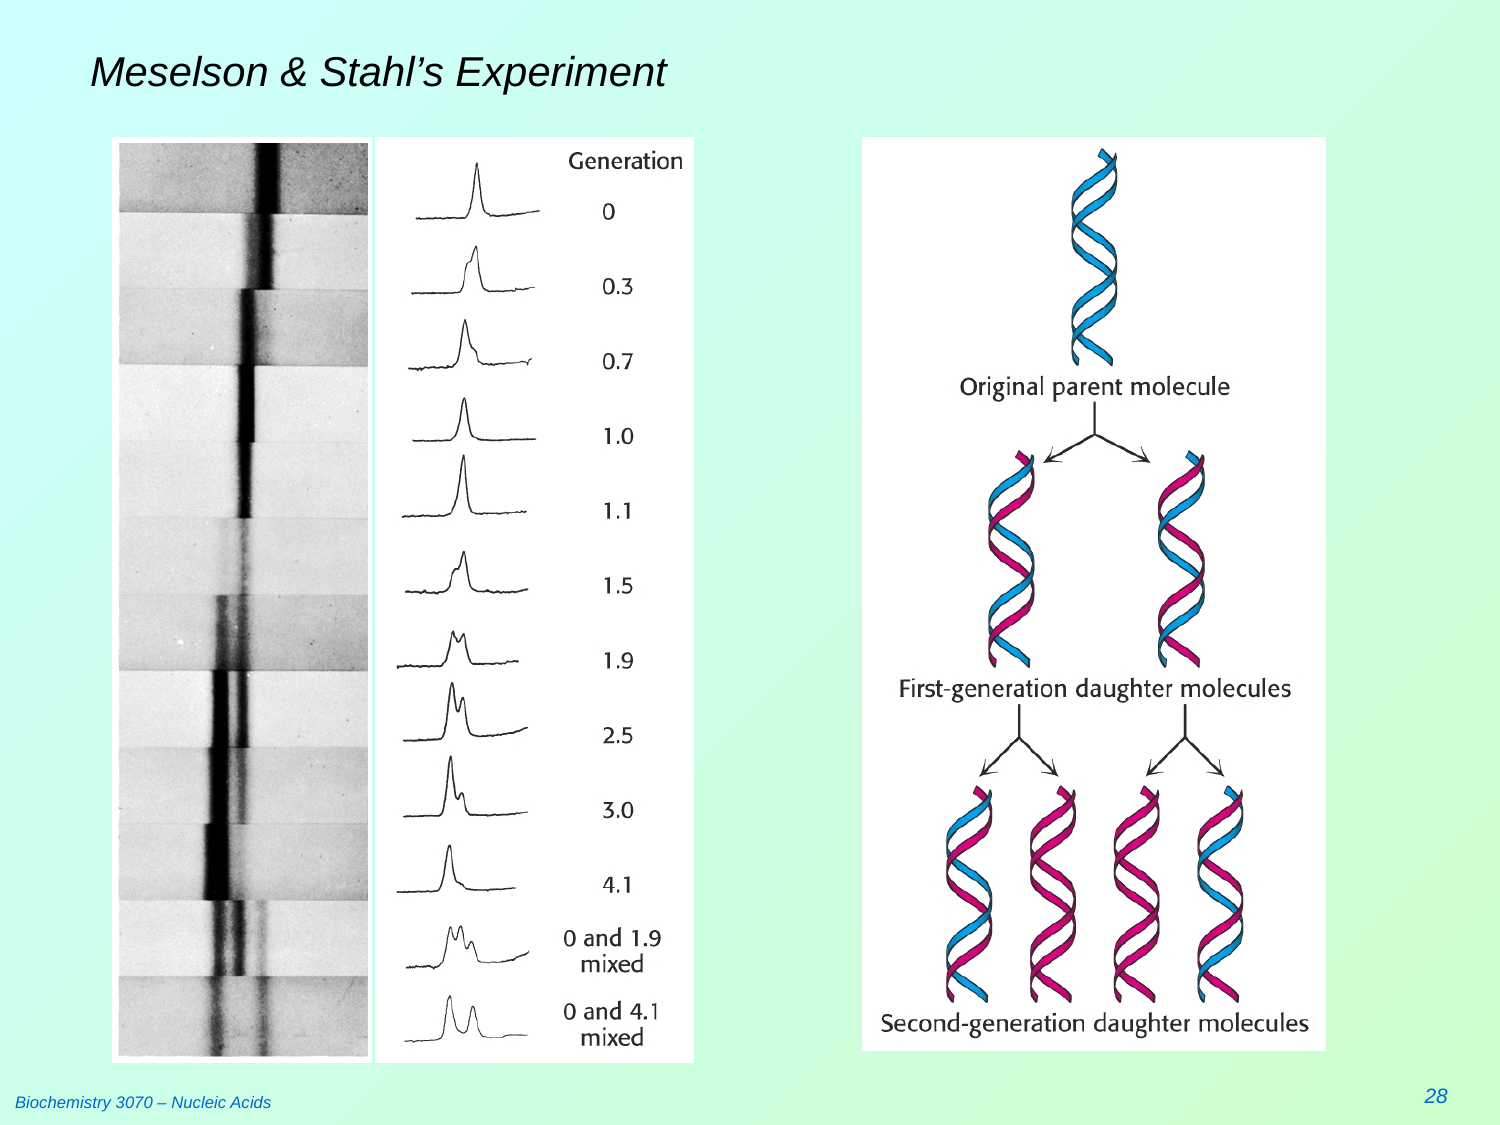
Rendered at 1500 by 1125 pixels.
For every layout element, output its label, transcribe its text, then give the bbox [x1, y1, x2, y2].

picture [862, 137, 1326, 1051]
slide_number 28 [1374, 1074, 1463, 1125]
picture [112, 137, 372, 1063]
footer Biochemistry 3070 – Nucleic Acids [0, 1084, 425, 1125]
picture [374, 137, 694, 1063]
list Meselson & Stahl’s Experiment [75, 37, 1425, 1005]
